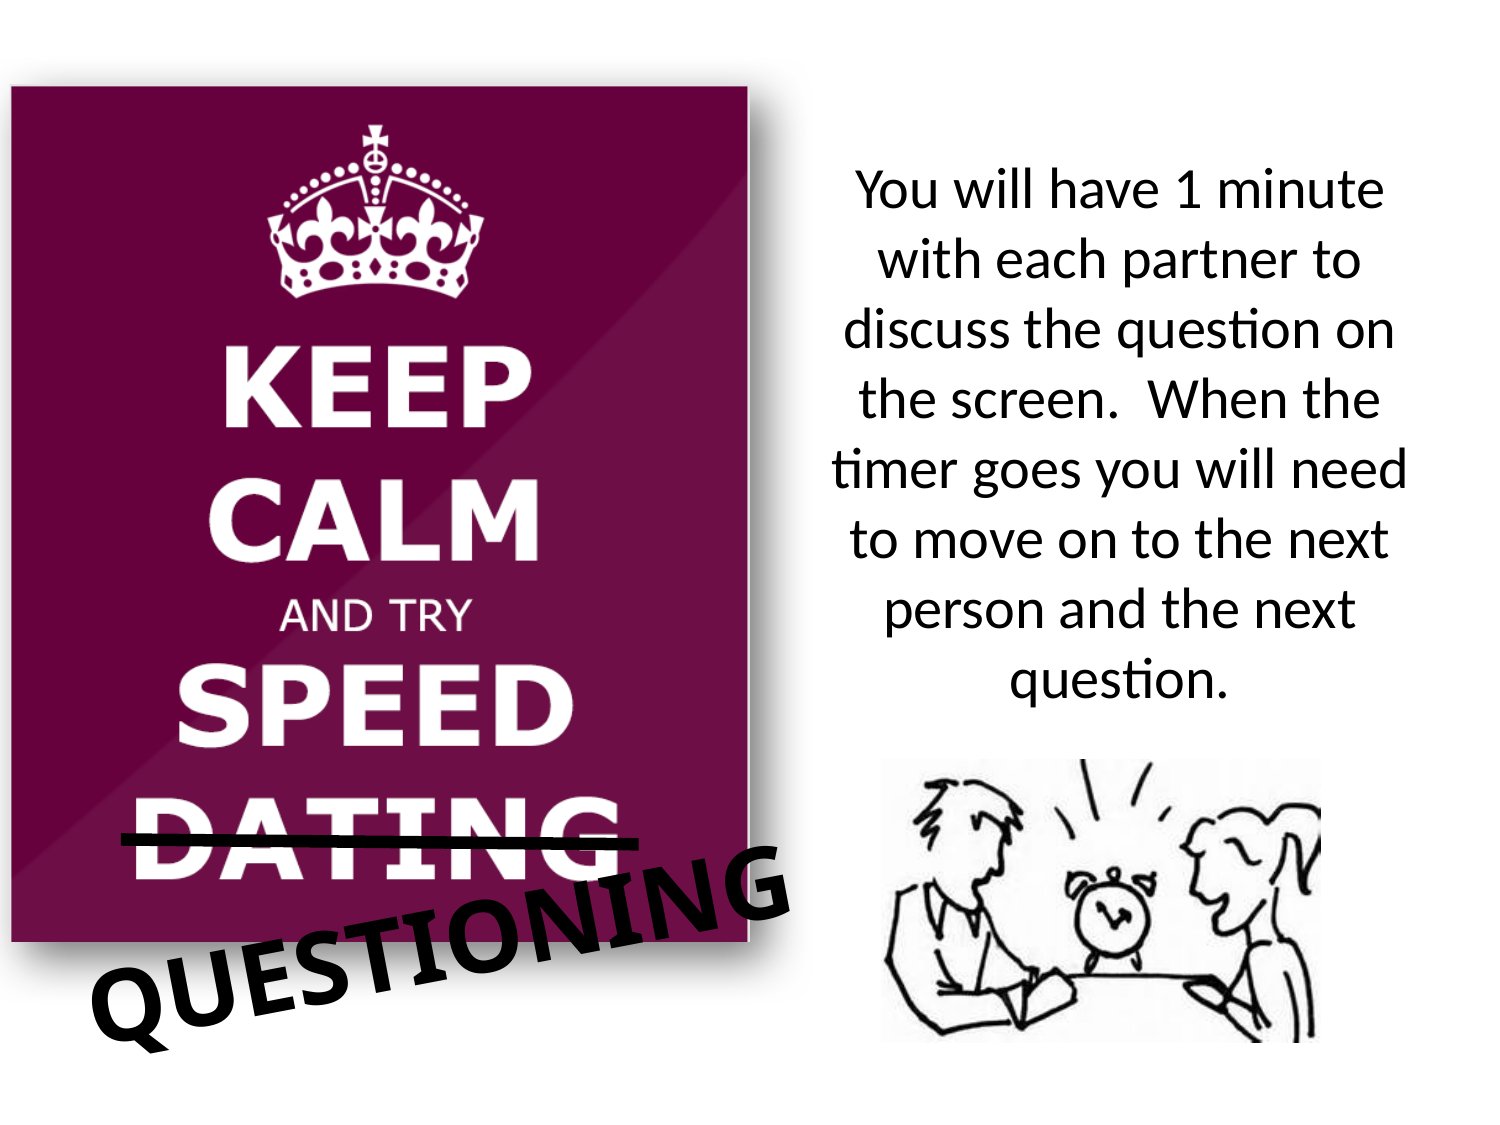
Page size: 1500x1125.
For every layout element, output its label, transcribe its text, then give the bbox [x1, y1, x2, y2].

picture [9, 84, 750, 942]
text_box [120, 839, 639, 845]
picture [881, 759, 1321, 1043]
text_box You will have 1 minute with each partner to discuss the question on the screen. When the timer goes you will need to move on to the next person and the next question. [805, 142, 1435, 718]
text_box QUESTIONING [59, 787, 881, 1078]
